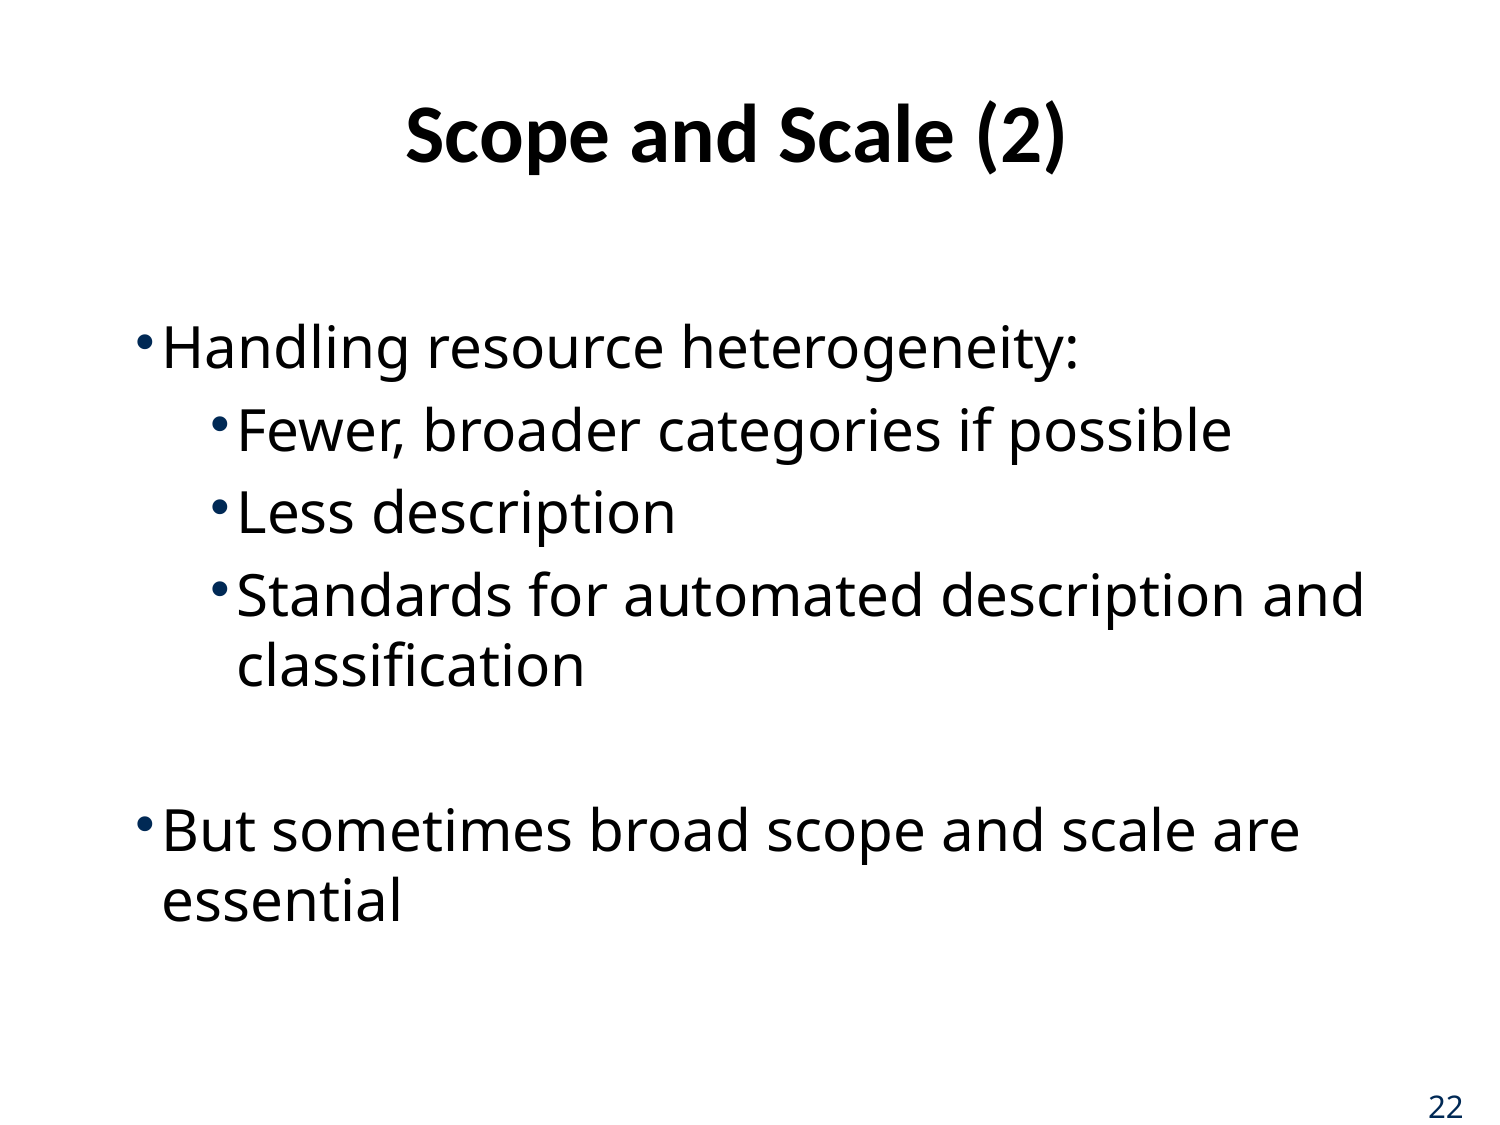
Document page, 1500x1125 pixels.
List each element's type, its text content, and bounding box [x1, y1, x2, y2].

title Scope and Scale (2) [62, 37, 1413, 233]
text_box 22 [1438, 1081, 1454, 1119]
text_box Handling resource heterogeneity: Fewer, broader categories if possible Less description Standards for automated description and classification But sometimes broad scope and scale are essential [124, 232, 1413, 939]
